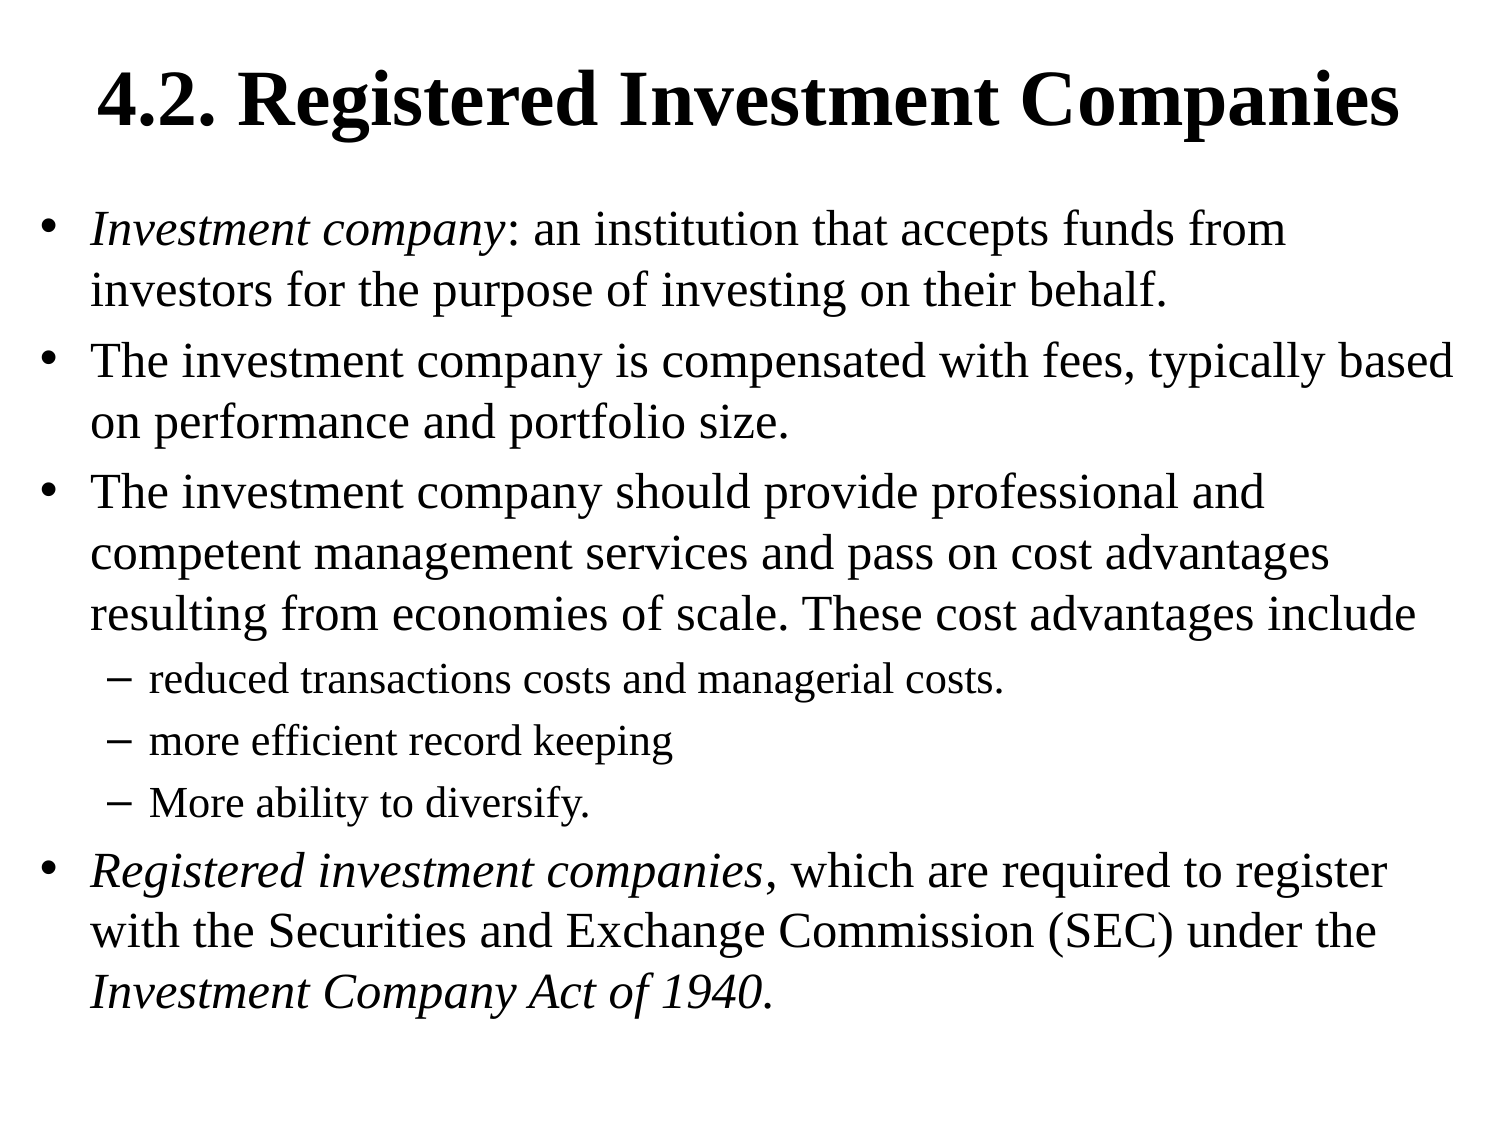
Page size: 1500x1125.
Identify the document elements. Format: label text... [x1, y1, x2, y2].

title 4.2. Registered Investment Companies [75, 24, 1425, 163]
list Investment company: an institution that accepts funds from investors for the purpose of investing on their behalf. The investment company is compensated with fees, typically based on performance and portfolio size. The investment company should provide professional and competent management services and pass on cost advantages resulting from economies of scale. These cost advantages include reduced transactions costs and managerial costs. more efficient record keeping More ability to diversify. Registered investment companies, which are required to register with the Securities and Exchange Commission (SEC) under the Investment Company Act of 1940. [24, 187, 1475, 1038]
